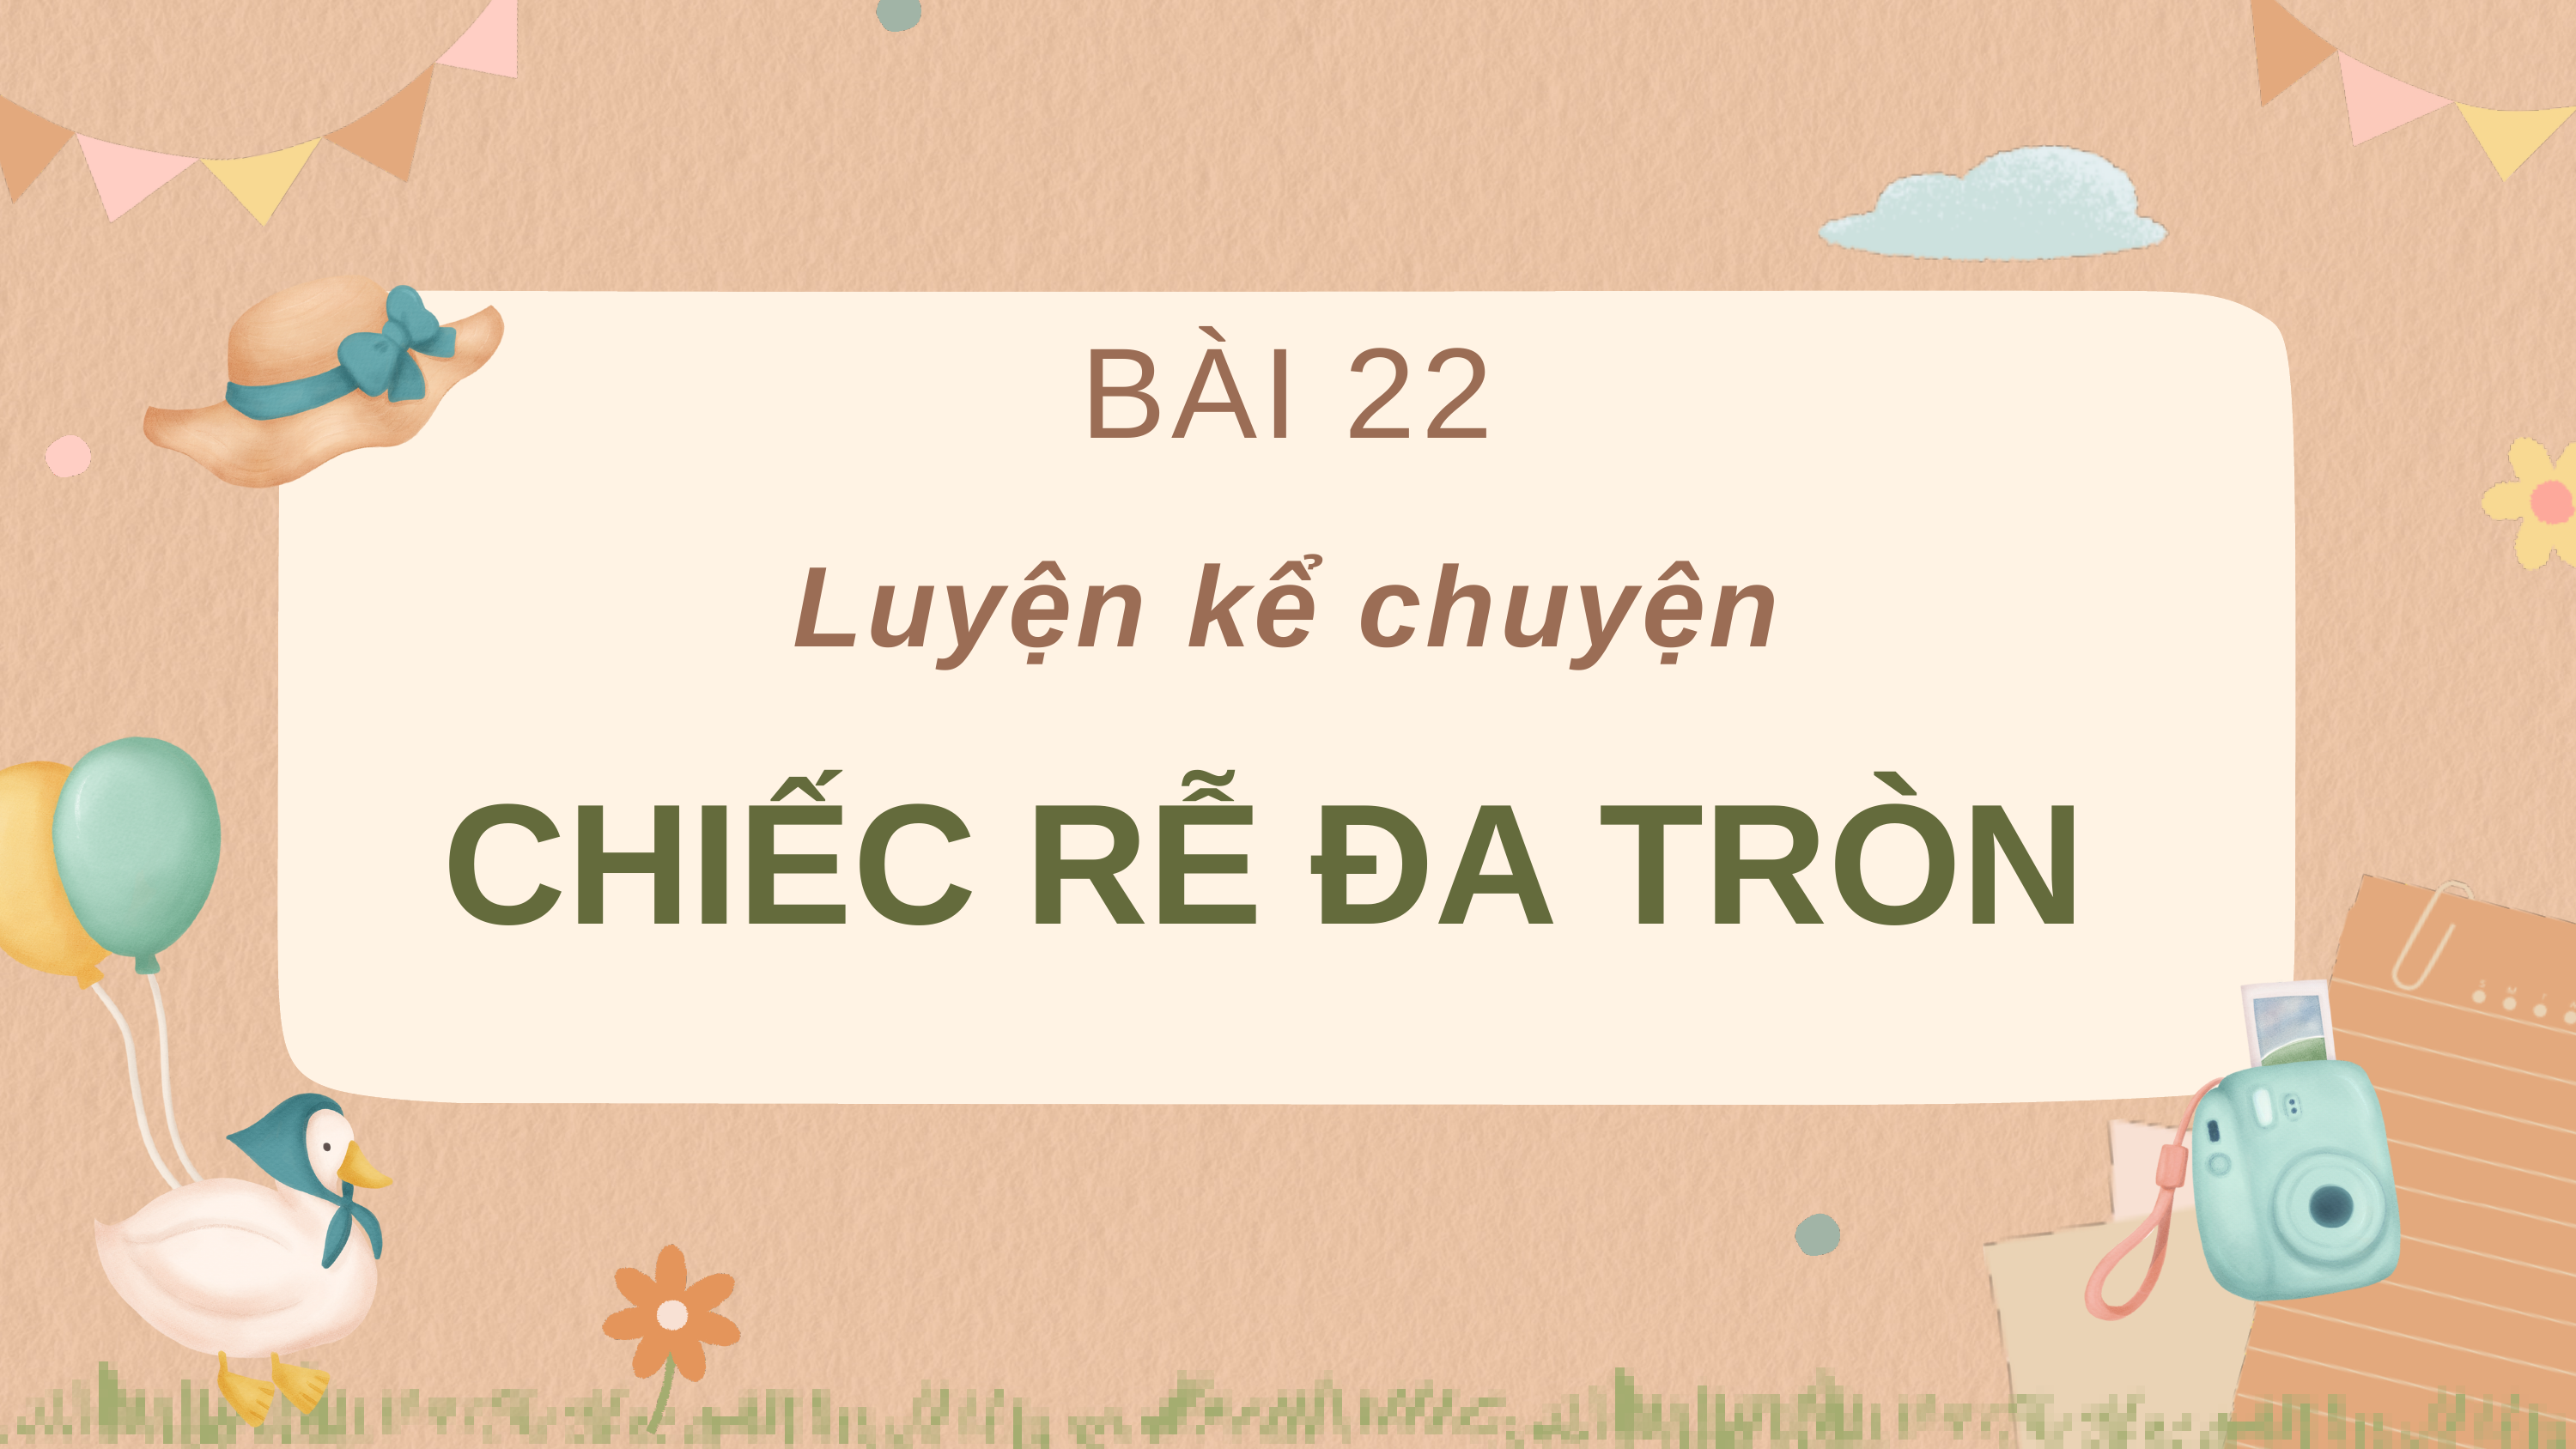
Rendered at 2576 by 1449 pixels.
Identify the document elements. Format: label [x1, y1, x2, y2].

picture [0, 0, 2576, 1449]
text_box [277, 290, 2296, 1106]
